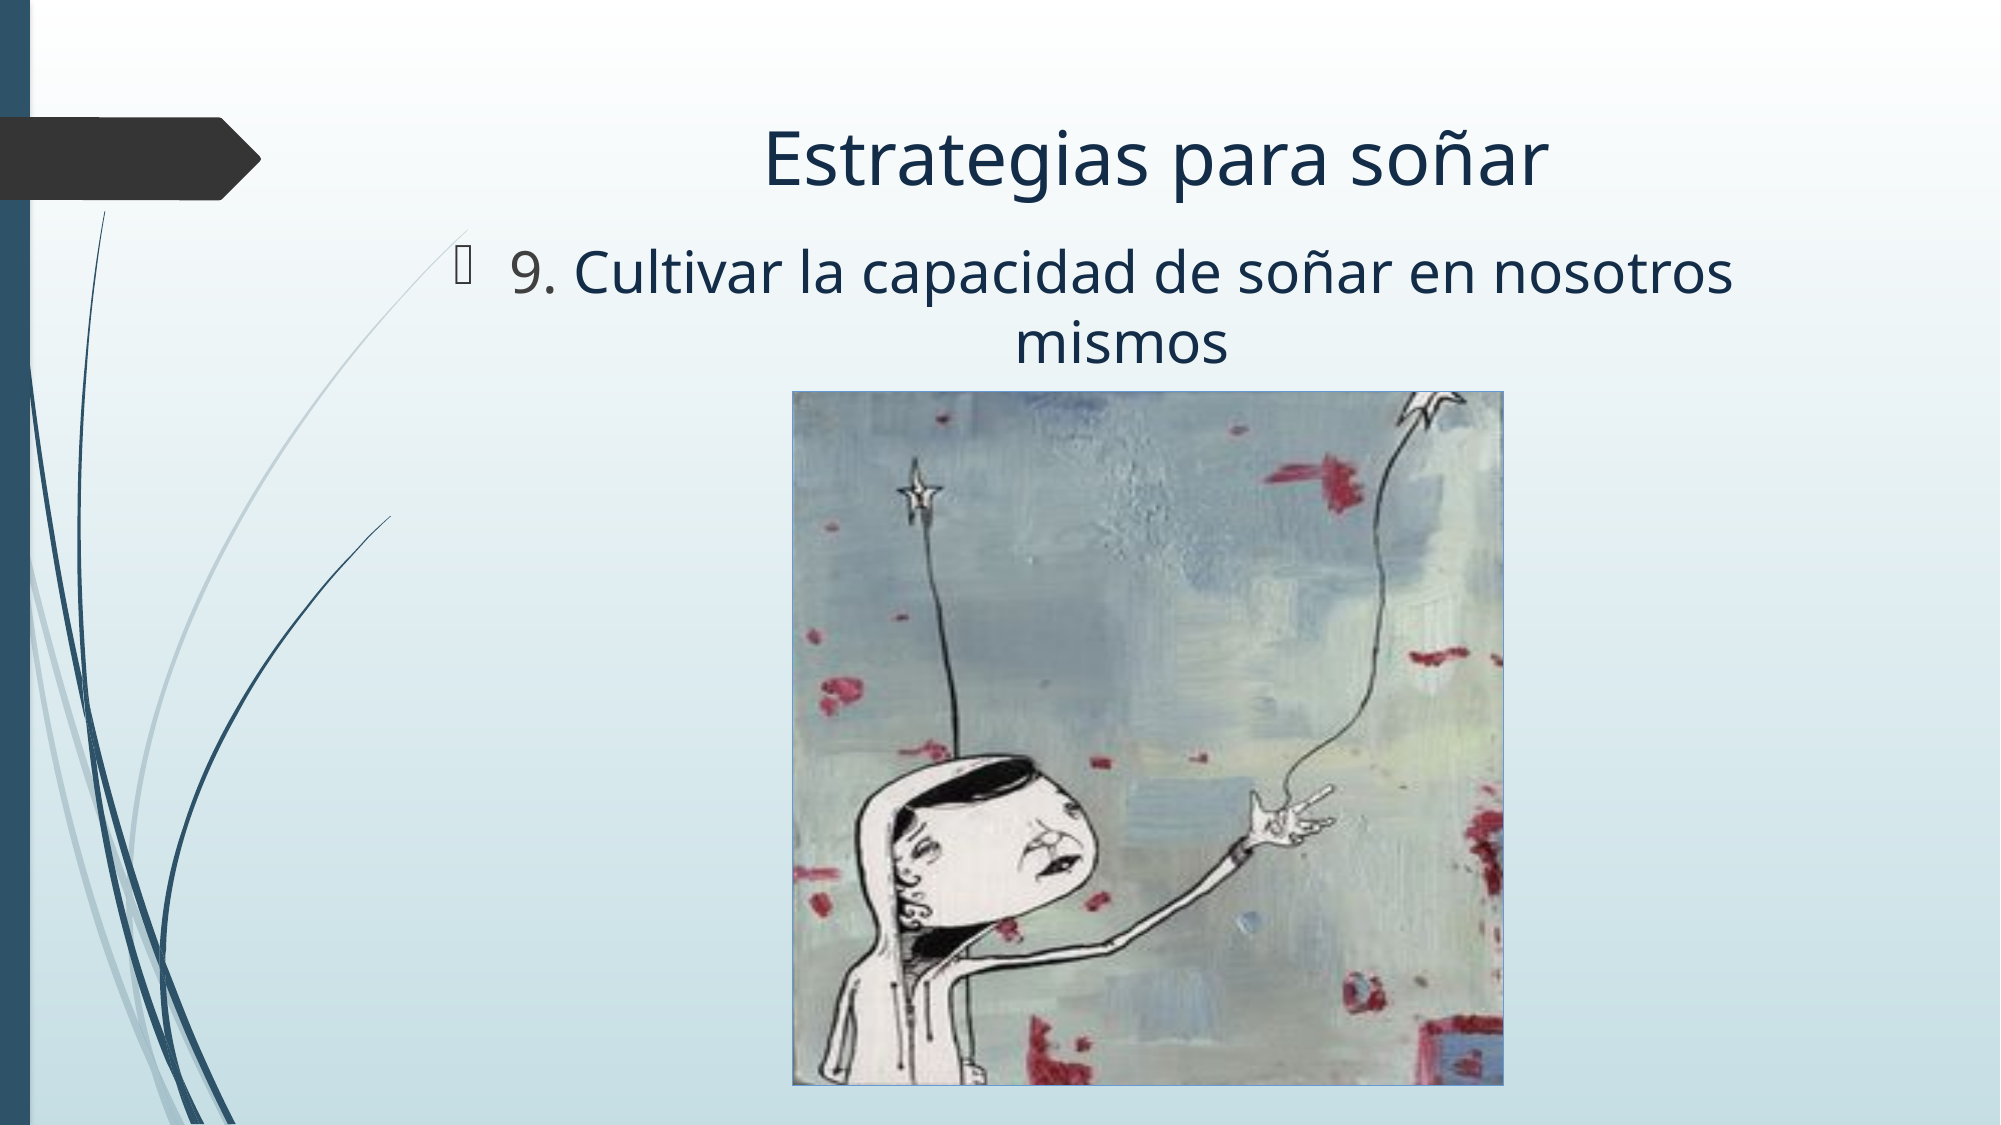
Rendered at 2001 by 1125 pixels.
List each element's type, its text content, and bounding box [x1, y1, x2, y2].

title Estrategias para soñar [425, 102, 1888, 229]
list 9. Cultivar la capacidad de soñar en nosotros mismos [362, 228, 1826, 418]
picture [792, 391, 1504, 1087]
